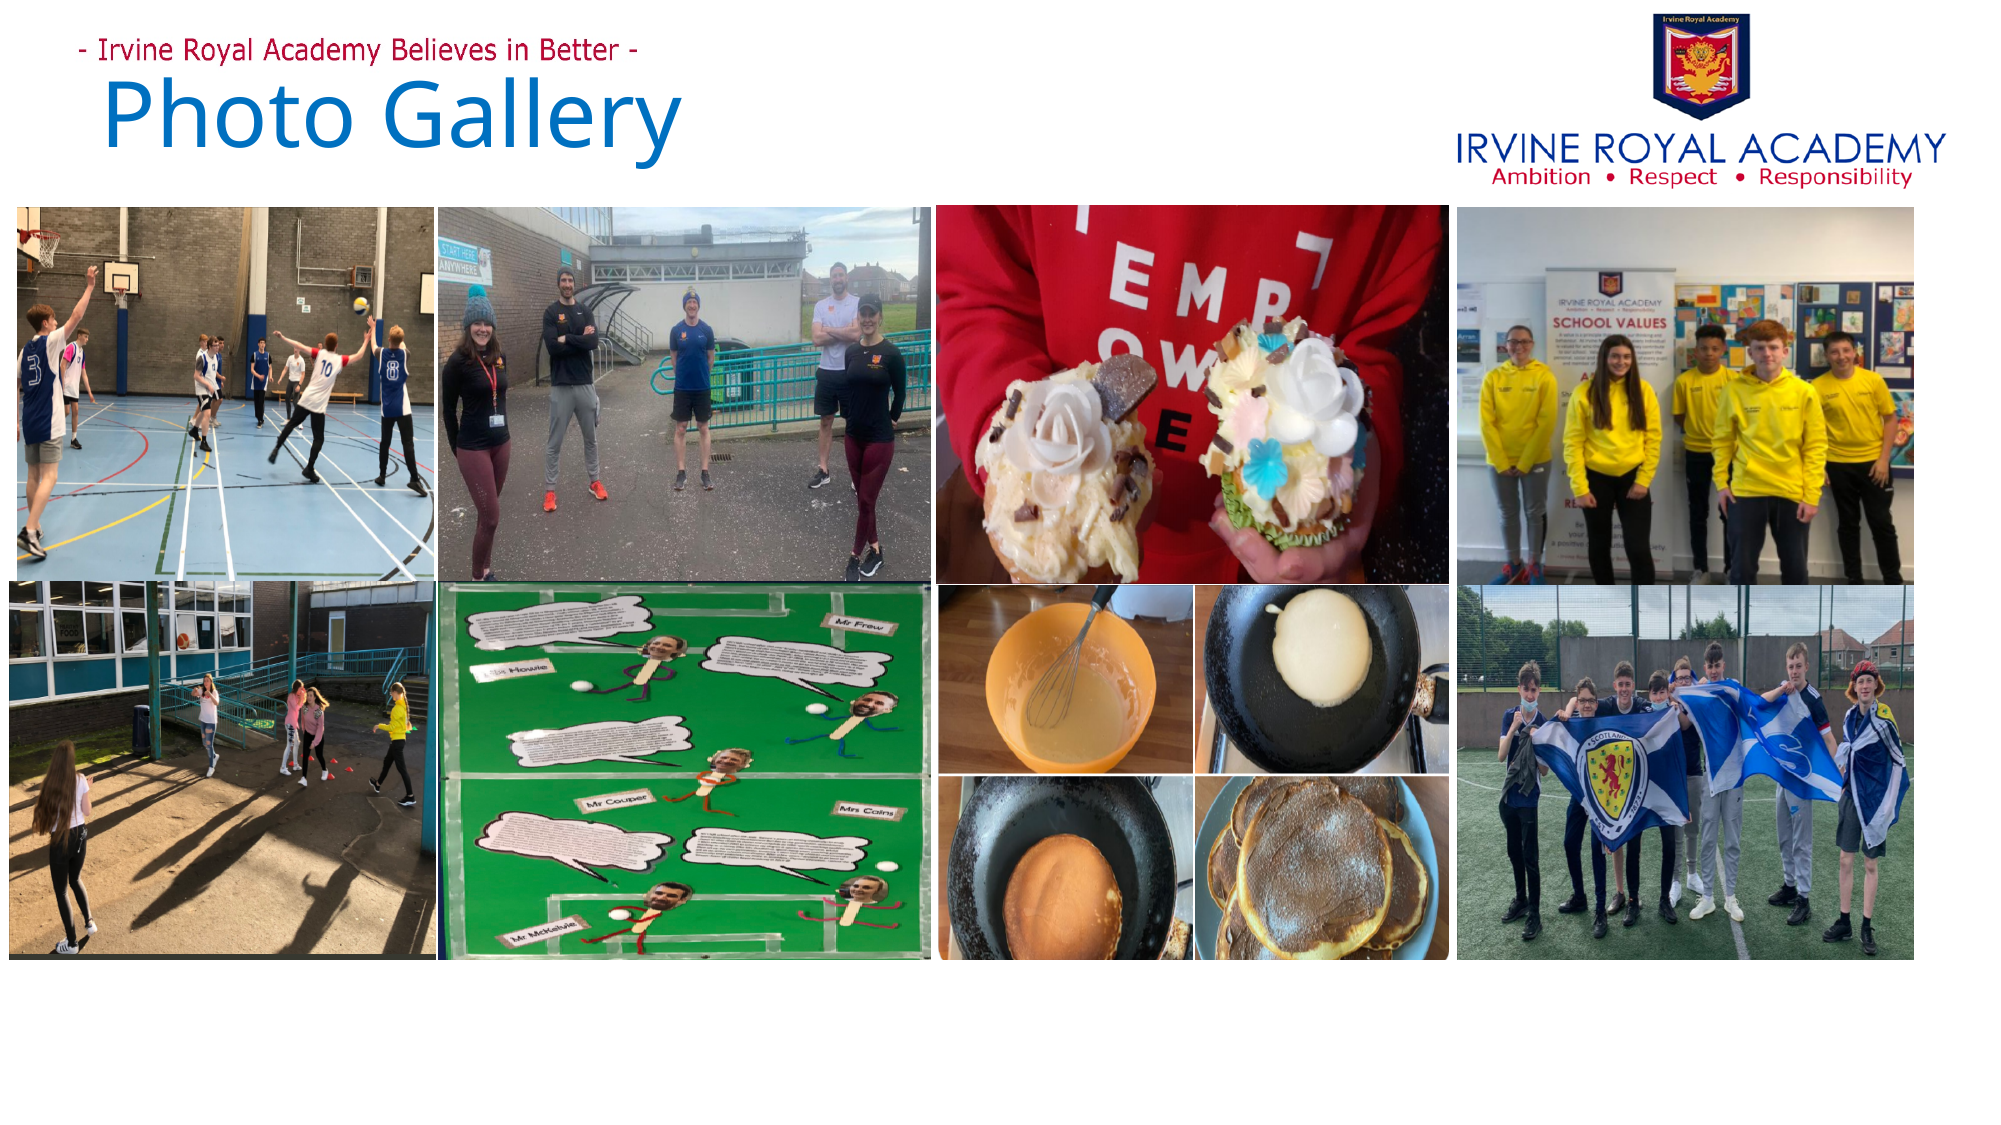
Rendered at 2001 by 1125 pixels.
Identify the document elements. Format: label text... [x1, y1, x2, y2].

title Photo Gallery [85, 8, 1811, 227]
picture [936, 585, 1449, 960]
picture [1427, 0, 1971, 194]
picture [438, 207, 931, 960]
picture [74, 22, 637, 73]
picture [1457, 207, 1914, 960]
picture [9, 207, 436, 960]
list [936, 205, 1449, 584]
